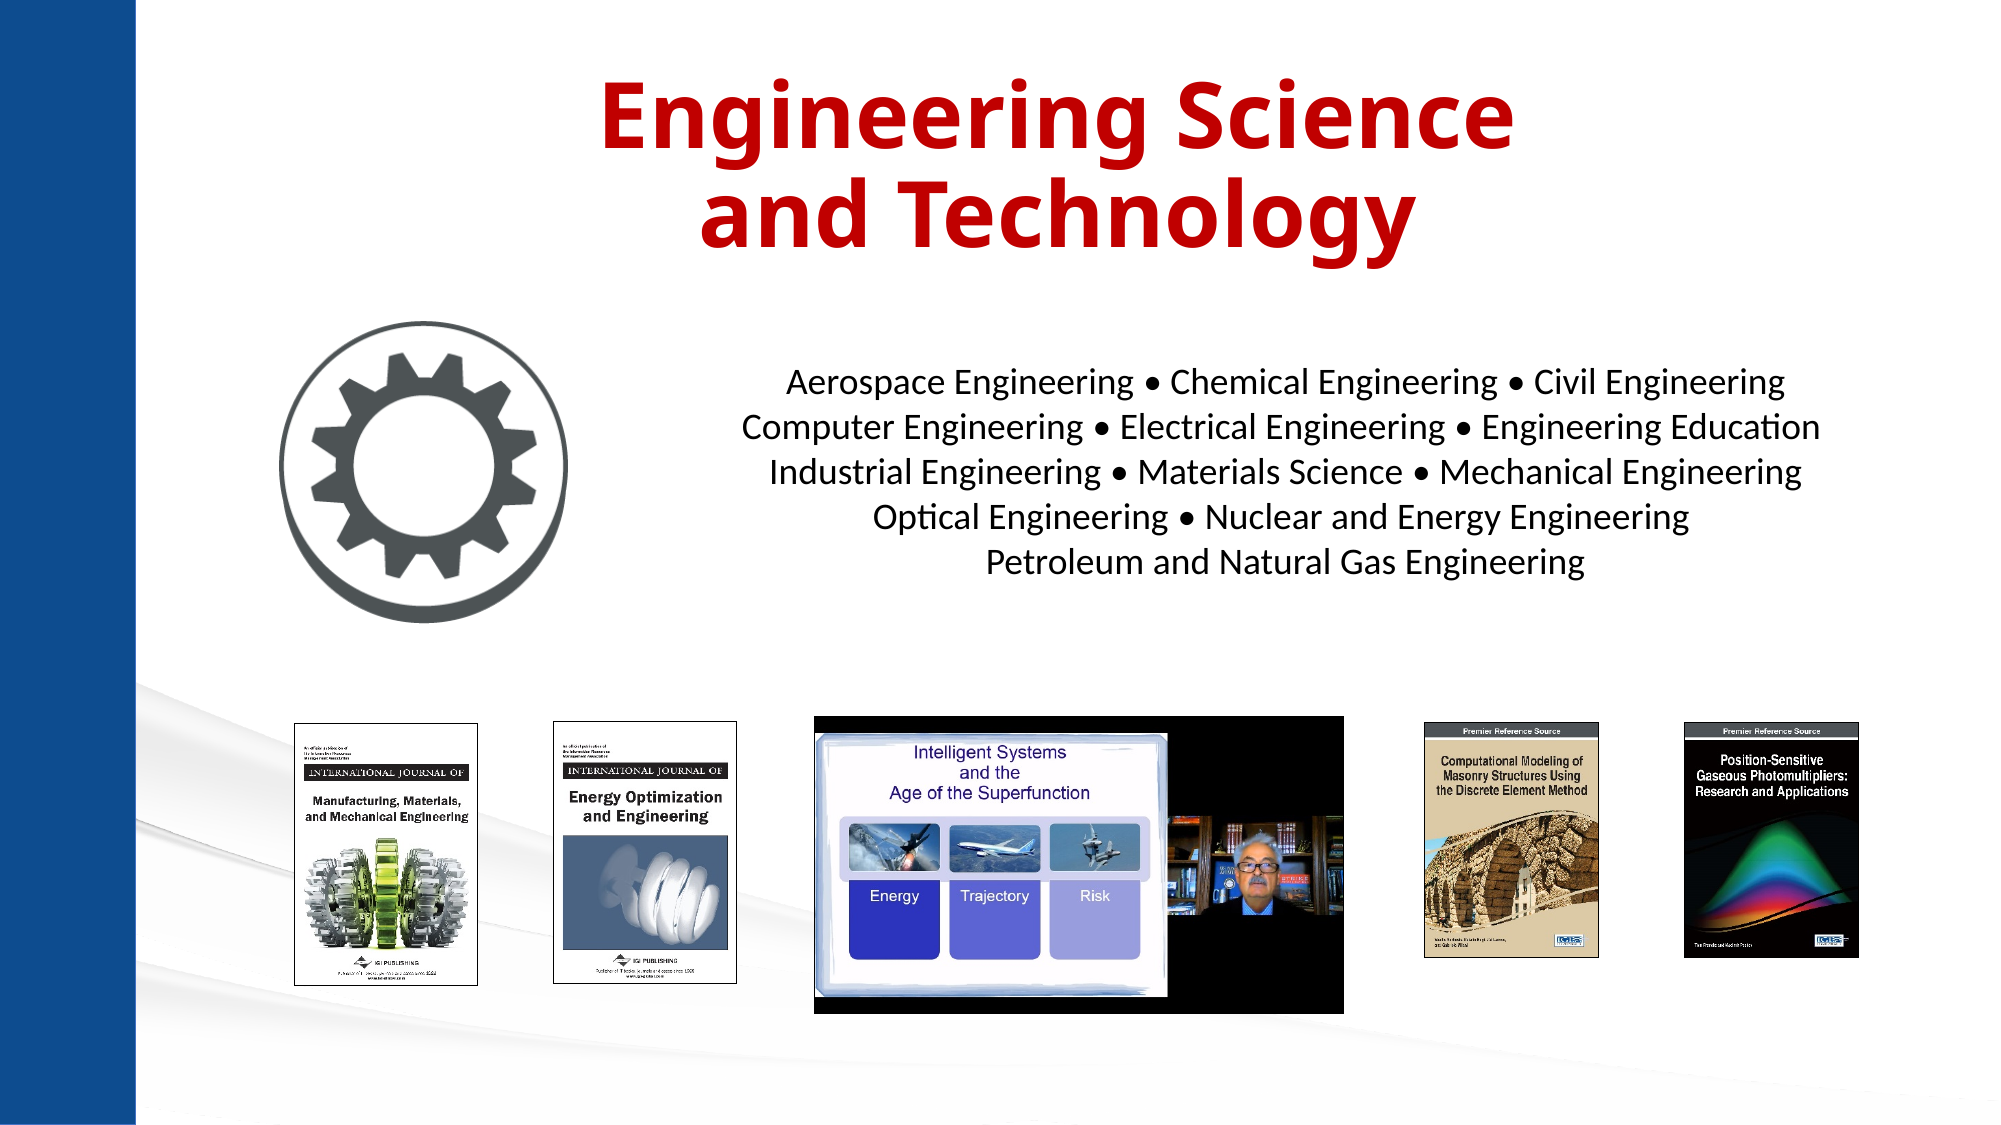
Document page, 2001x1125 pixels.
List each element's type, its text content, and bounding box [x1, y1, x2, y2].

title Engineering Science and Technology [195, 59, 1921, 278]
text_box [0, 0, 136, 626]
text_box Aerospace Engineering • Chemical Engineering • Civil Engineering Computer Engineering • Electrical Engineering • Engineering Education Industrial Engineering • Materials Science • Mechanical Engineering Optical Engineering • Nuclear and Energy Engineering Petroleum and Natural Gas Engineering [632, 349, 1940, 590]
picture [0, 626, 2000, 1125]
picture [277, 318, 570, 624]
